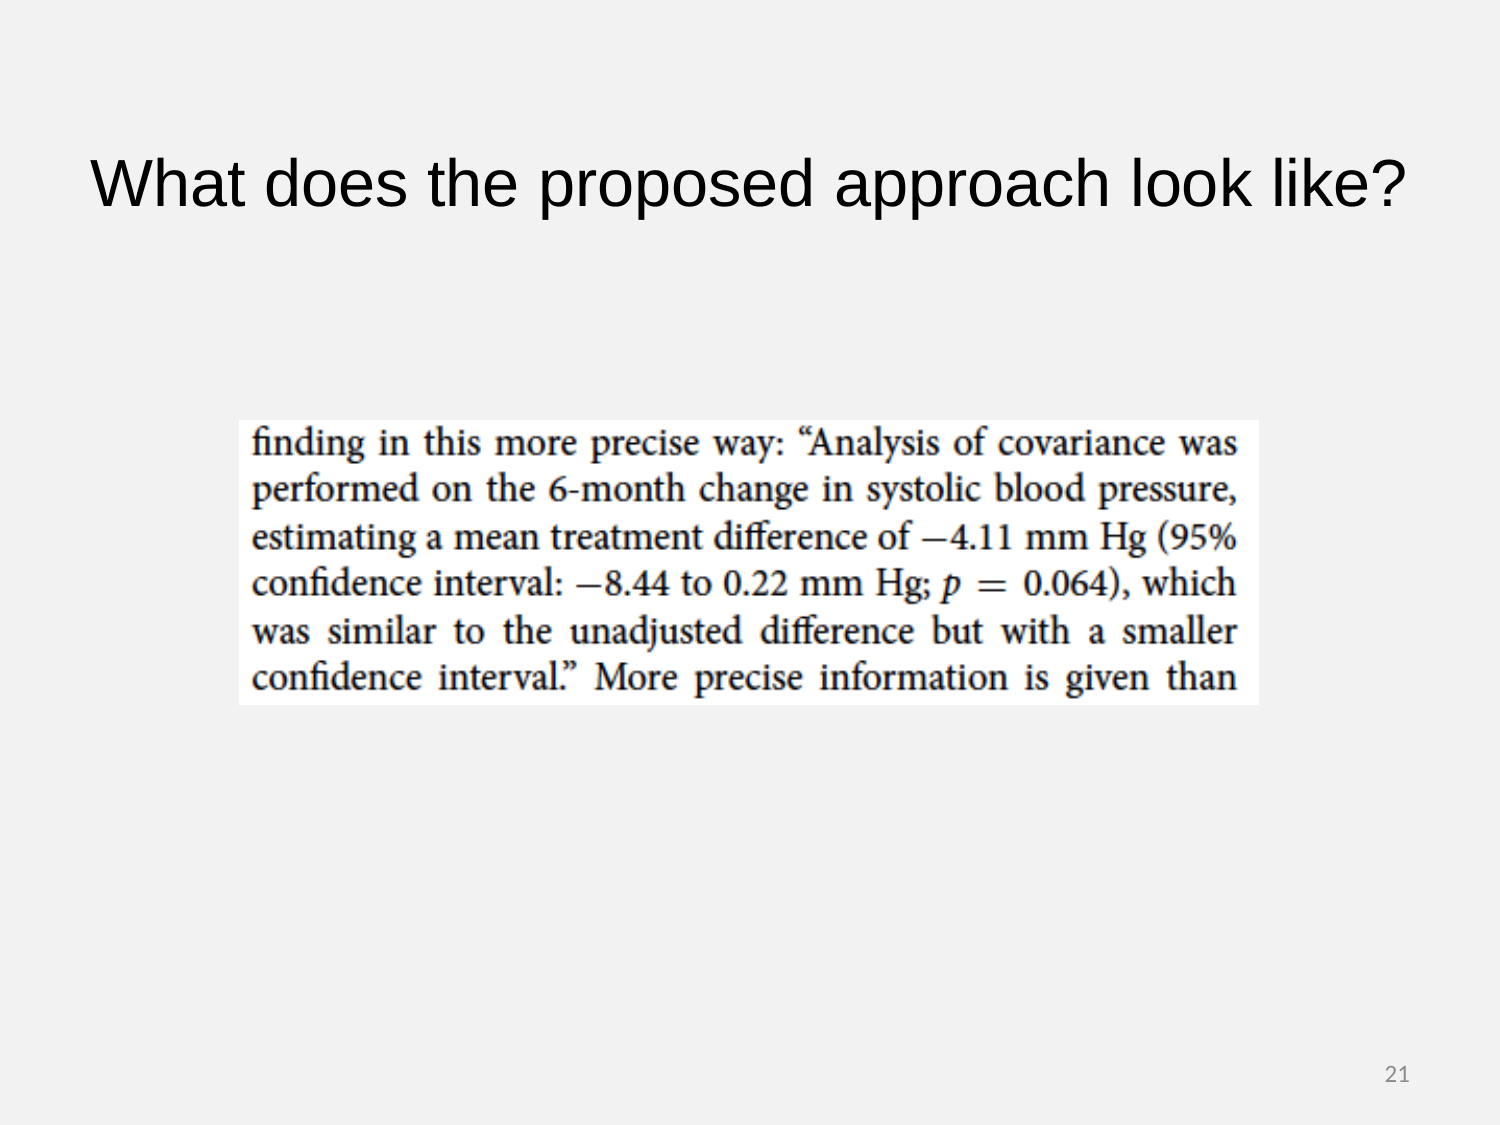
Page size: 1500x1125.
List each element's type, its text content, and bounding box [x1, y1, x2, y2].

title What does the proposed approach look like? [47, 15, 1453, 345]
picture [239, 420, 1259, 705]
slide_number 21 [1074, 1042, 1425, 1103]
